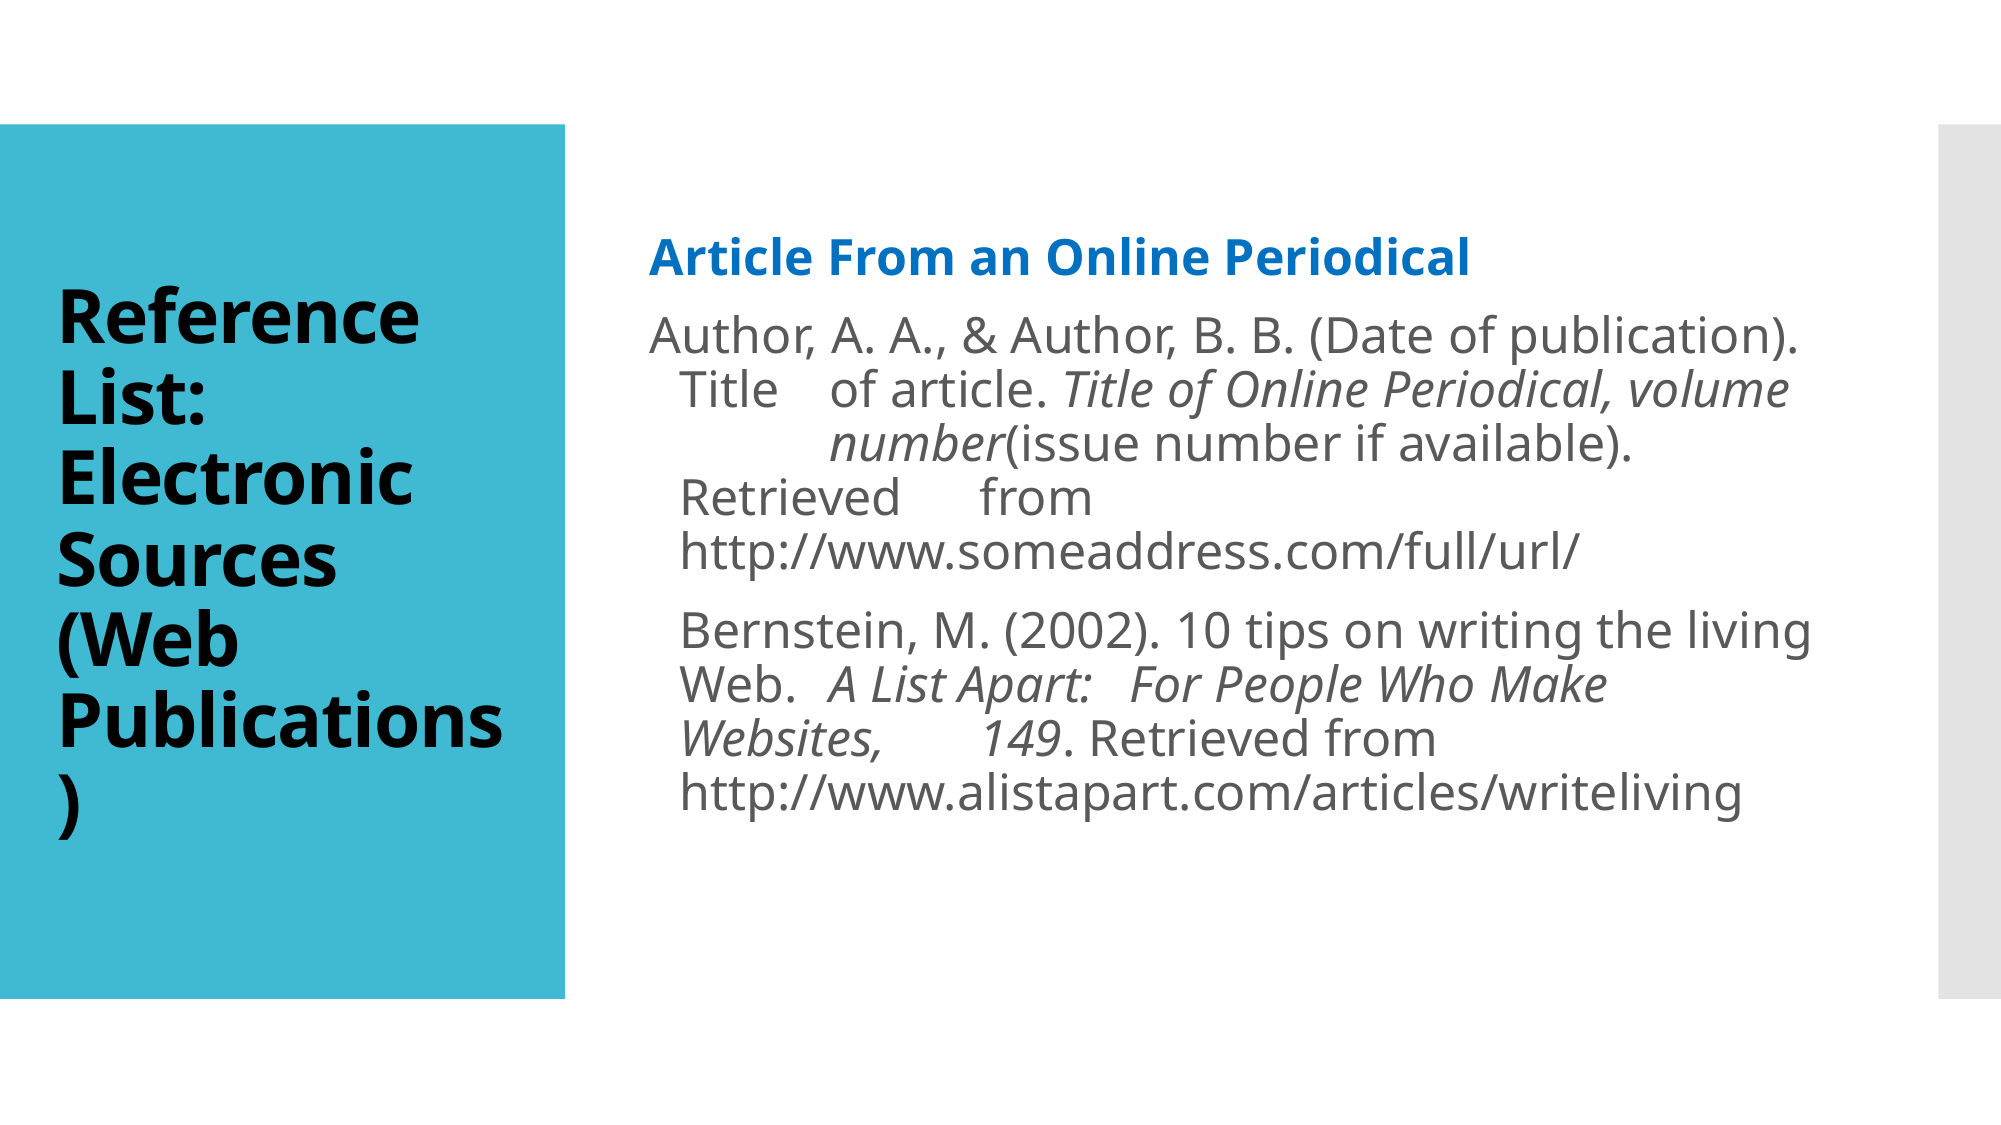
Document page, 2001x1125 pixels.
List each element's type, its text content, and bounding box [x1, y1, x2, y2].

title Reference List: Electronic Sources (Web Publications) [41, 184, 525, 940]
list Article From an Online Periodical Author, A. A., & Author, B. B. (Date of publication). Title of article. Title of Online Periodical, volume number(issue number if available). Retrieved from http://www.someaddress.com/full/url/ Bernstein, M. (2002). 10 tips on writing the living Web. A List Apart: For People Who Make Websites, 149. Retrieved from http://www.alistapart.com/articles/writeliving [634, 141, 1835, 982]
